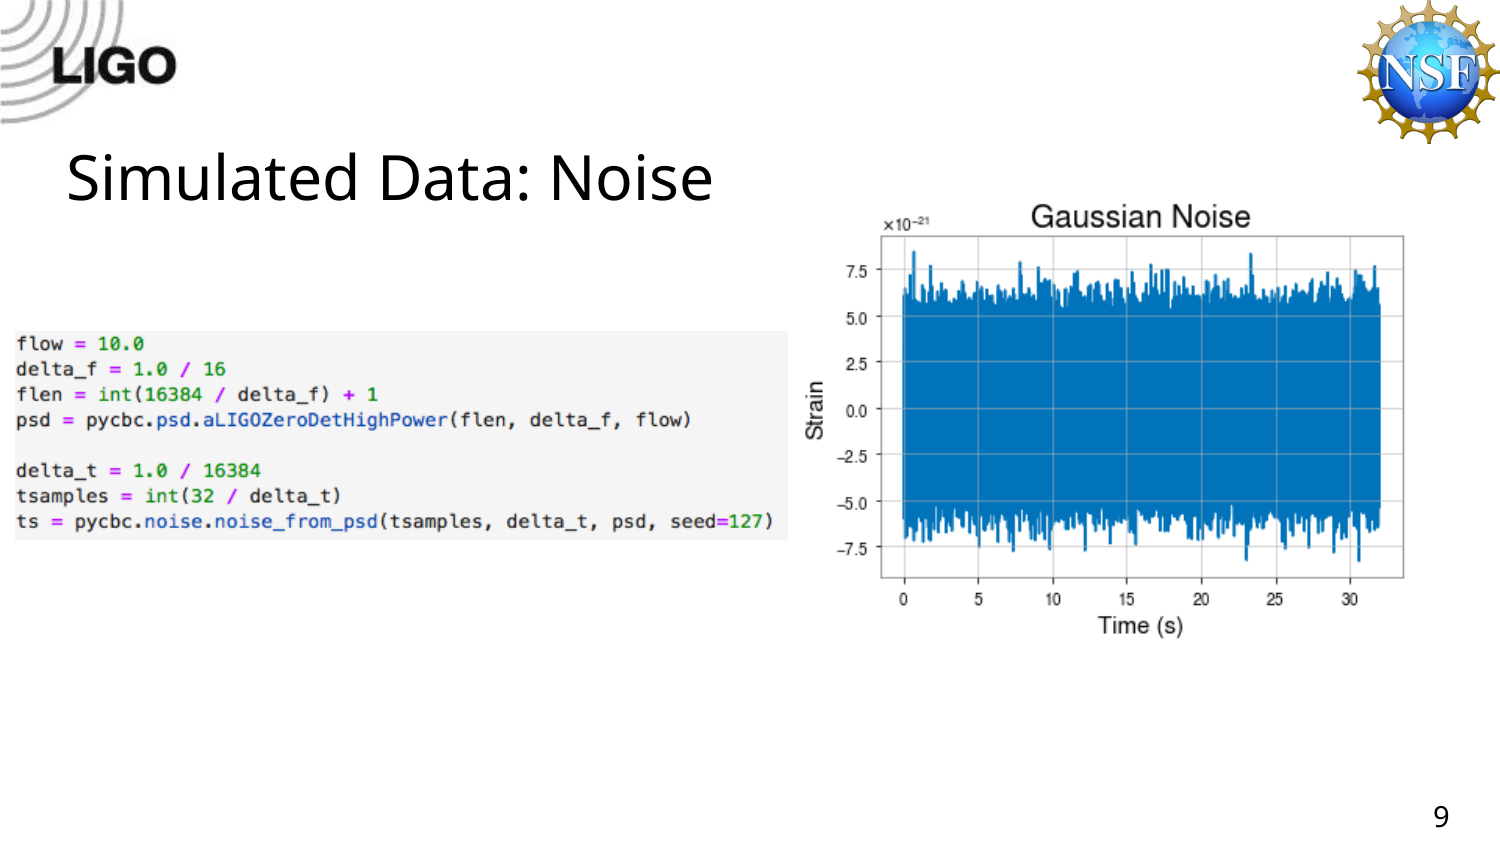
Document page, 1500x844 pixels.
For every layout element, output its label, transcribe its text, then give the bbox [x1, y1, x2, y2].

picture [0, 0, 182, 125]
picture [1356, 0, 1500, 145]
text_box 9 [1418, 783, 1480, 821]
title Simulated Data: Noise [51, 123, 1449, 217]
picture [15, 195, 1442, 651]
